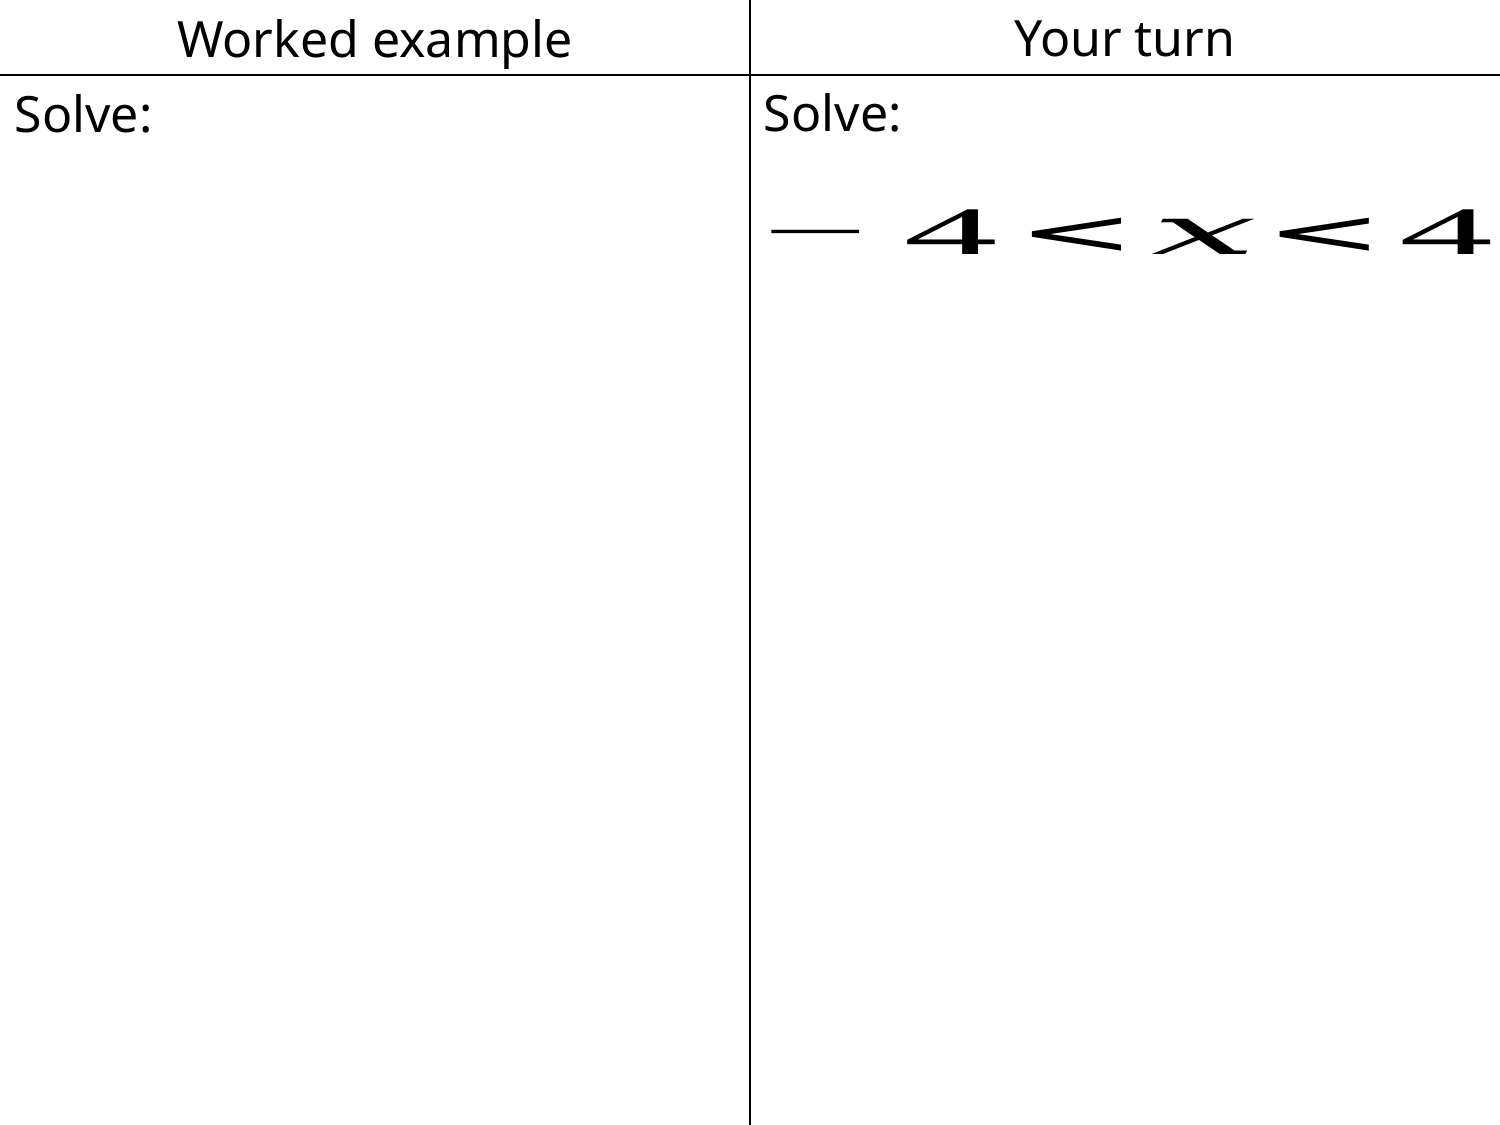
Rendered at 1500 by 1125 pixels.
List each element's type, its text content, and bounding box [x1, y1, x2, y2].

text_box Worked example [0, 0, 749, 74]
text_box Your turn [751, 0, 1500, 74]
